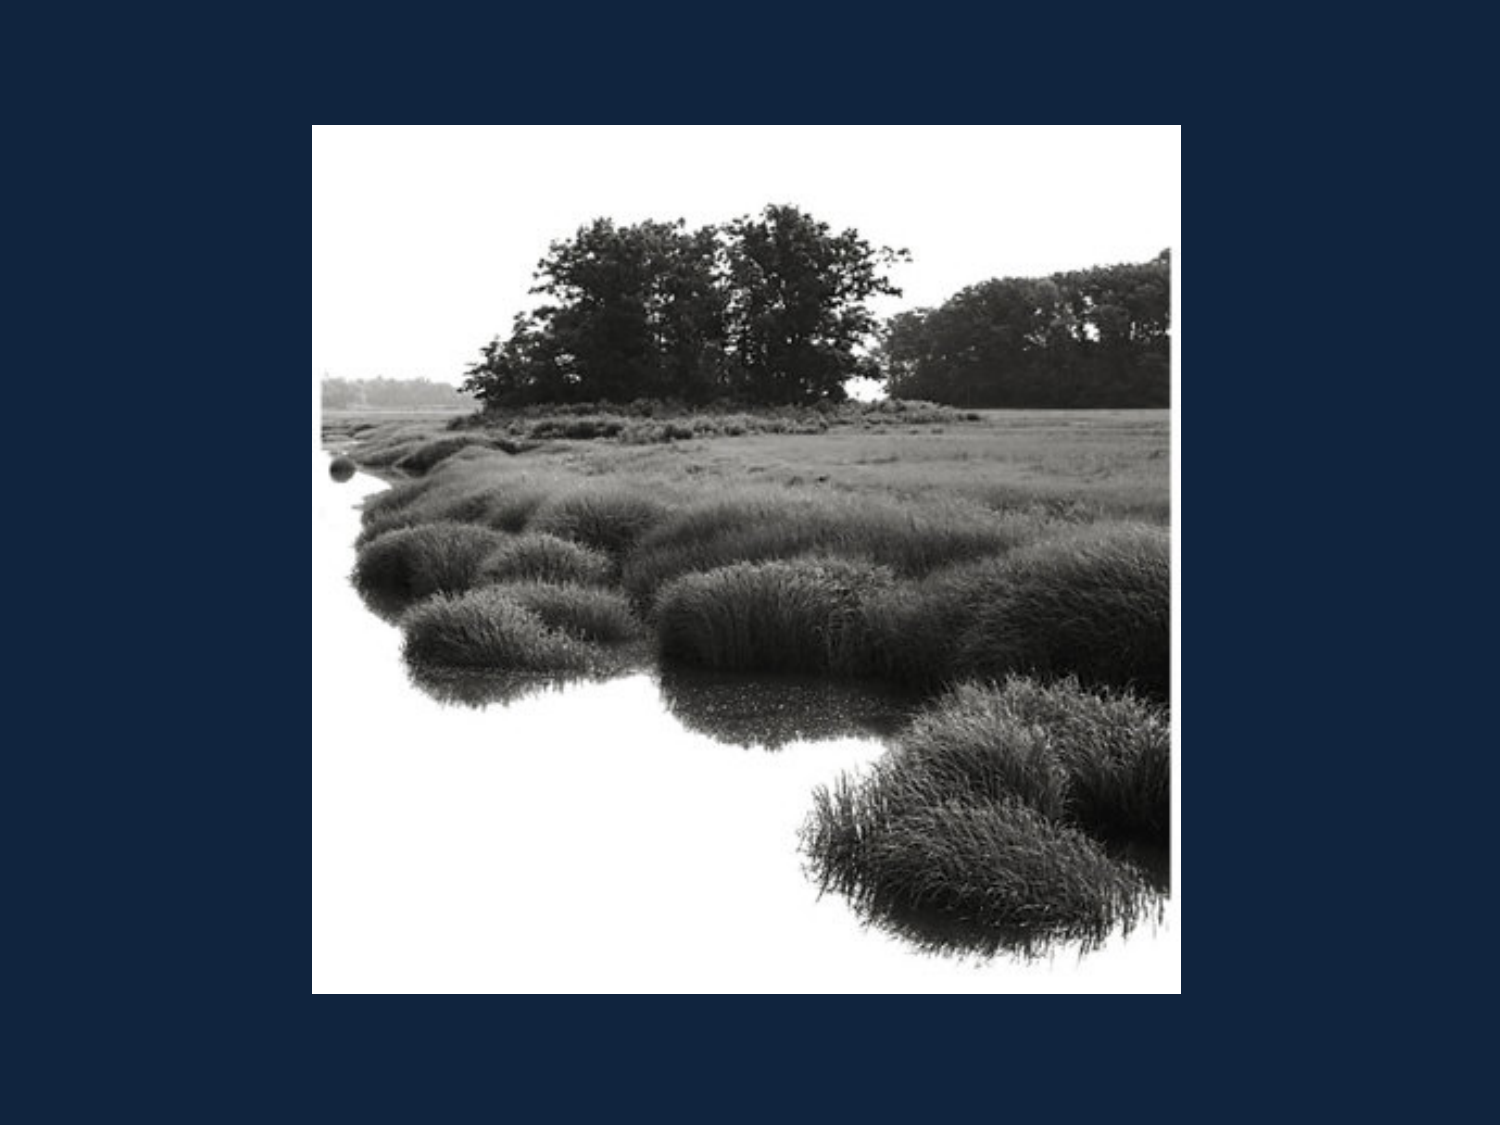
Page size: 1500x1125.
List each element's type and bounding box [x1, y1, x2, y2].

list [312, 125, 1181, 994]
